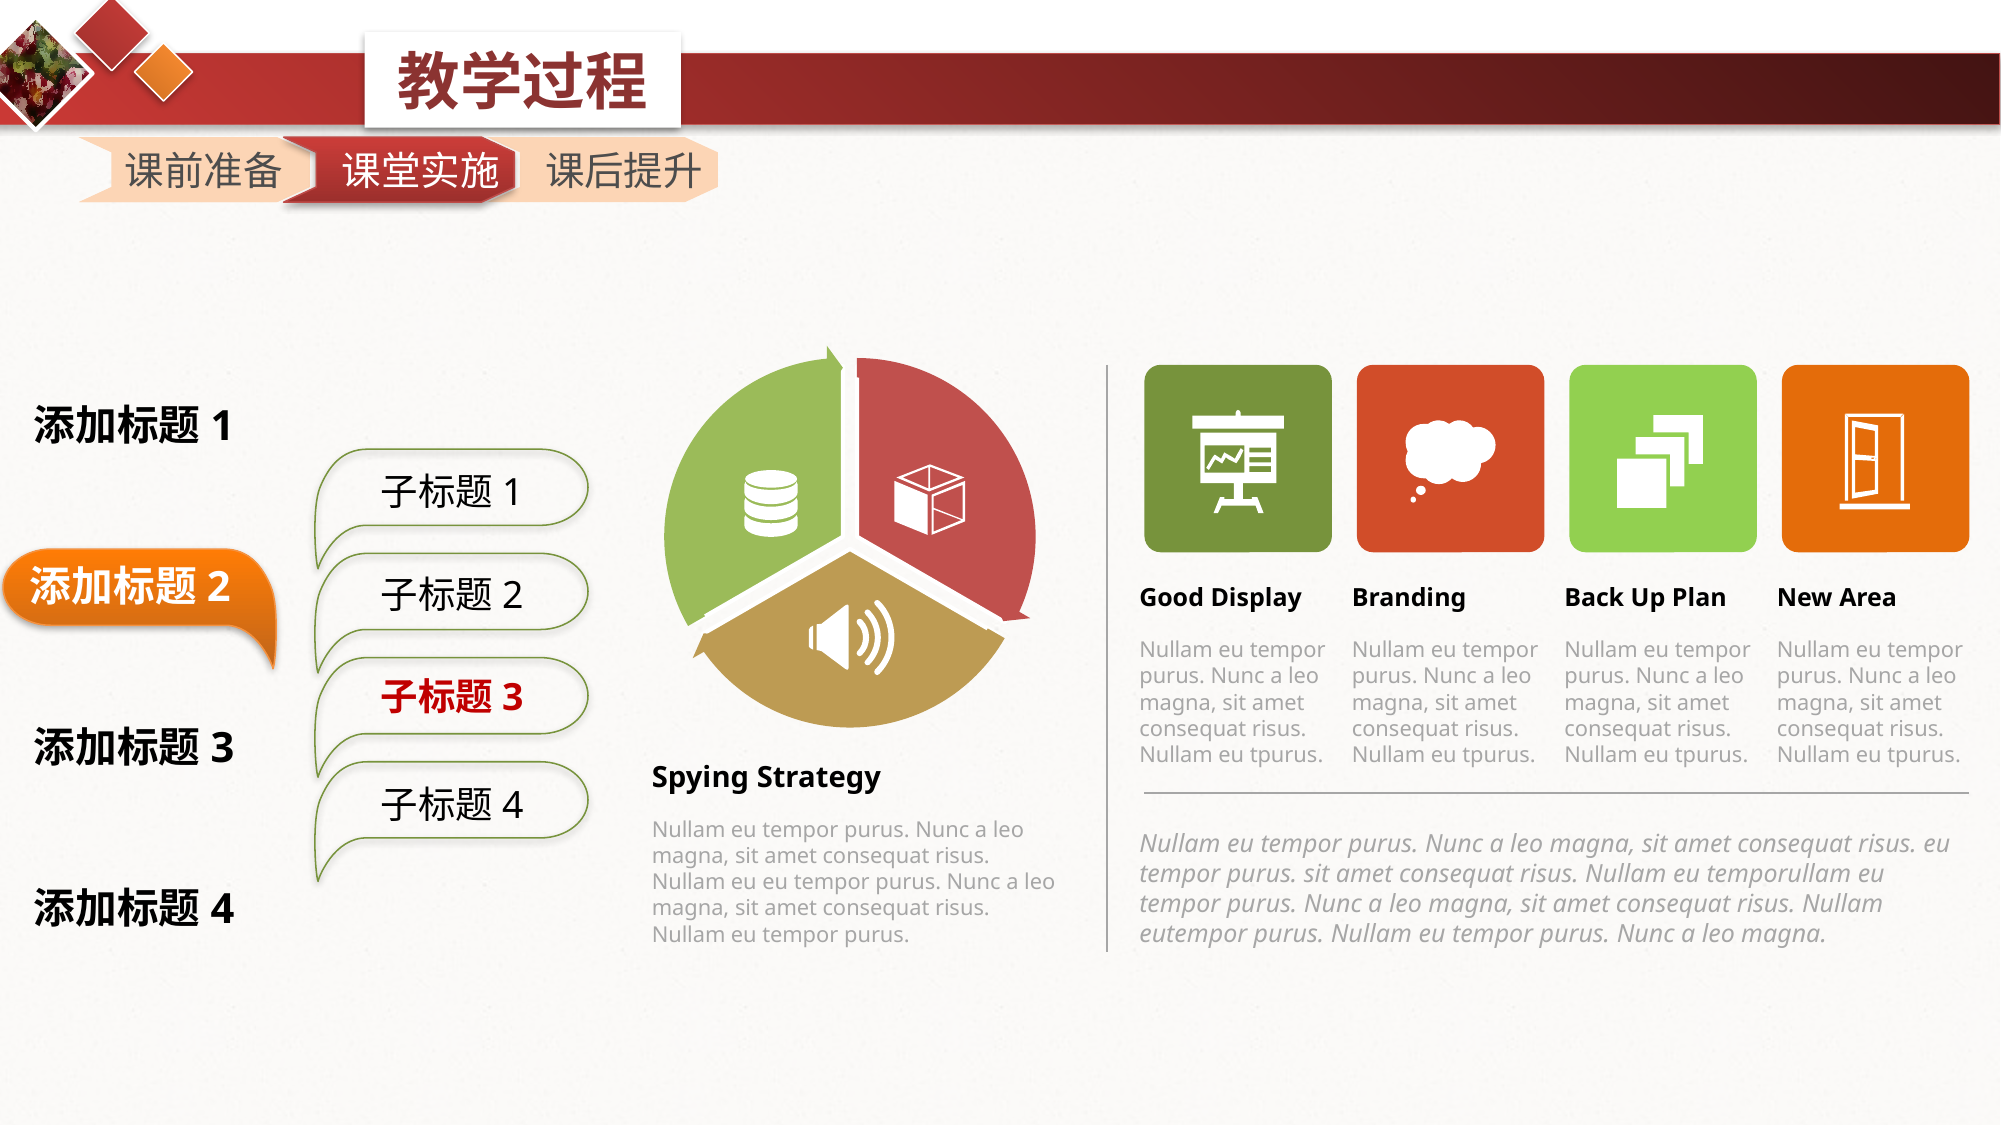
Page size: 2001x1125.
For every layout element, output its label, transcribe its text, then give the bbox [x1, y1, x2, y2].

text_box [314, 448, 589, 552]
text_box [1356, 364, 1545, 553]
text_box New Area Nullam eu tempor purus. Nunc a leo magna, sit amet consequat risus. Nullam eu tpurus. [1769, 577, 1982, 771]
text_box 课堂实施 [282, 136, 516, 203]
text_box Spying Strategy Nullam eu tempor purus. Nunc a leo magna, sit amet consequat risus. Nullam eu eu tempor purus. Nunc a leo magna, sit amet consequat risus. Nullam eu tempor purus. [644, 754, 1070, 951]
text_box Good Display Nullam eu tempor purus. Nunc a leo magna, sit amet consequat risus. Nullam eu tpurus. [1131, 577, 1344, 771]
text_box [314, 553, 589, 656]
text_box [894, 464, 966, 535]
text_box Nullam eu tempor purus. Nunc a leo magna, sit amet consequat risus. eu tempor purus. sit amet consequat risus. Nullam eu temporullam eu tempor purus. Nunc a leo magna, sit amet consequat risus. Nullam eutempor purus. Nullam eu tempor purus. Nunc a leo magna. [1131, 823, 1970, 951]
text_box [1781, 364, 1970, 553]
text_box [1192, 409, 1285, 514]
text_box 课前准备 [77, 135, 311, 205]
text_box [1616, 414, 1704, 509]
text_box 课后提升 [486, 135, 720, 205]
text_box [1839, 413, 1911, 510]
picture [0, 21, 88, 126]
text_box Back Up Plan Nullam eu tempor purus. Nunc a leo magna, sit amet consequat risus. Nullam eu tpurus. [1556, 577, 1769, 771]
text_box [644, 339, 1056, 747]
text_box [808, 599, 895, 676]
text_box [1144, 364, 1332, 553]
text_box [1569, 364, 1757, 553]
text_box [314, 761, 589, 882]
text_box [744, 469, 798, 538]
text_box 添加标题4 [12, 874, 256, 940]
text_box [314, 657, 589, 761]
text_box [2, 548, 277, 669]
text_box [1405, 420, 1496, 503]
text_box Branding Nullam eu tempor purus. Nunc a leo magna, sit amet consequat risus. Nullam eu tpurus. [1344, 577, 1556, 771]
text_box 添加标题3 [12, 713, 256, 779]
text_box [2, 393, 277, 514]
